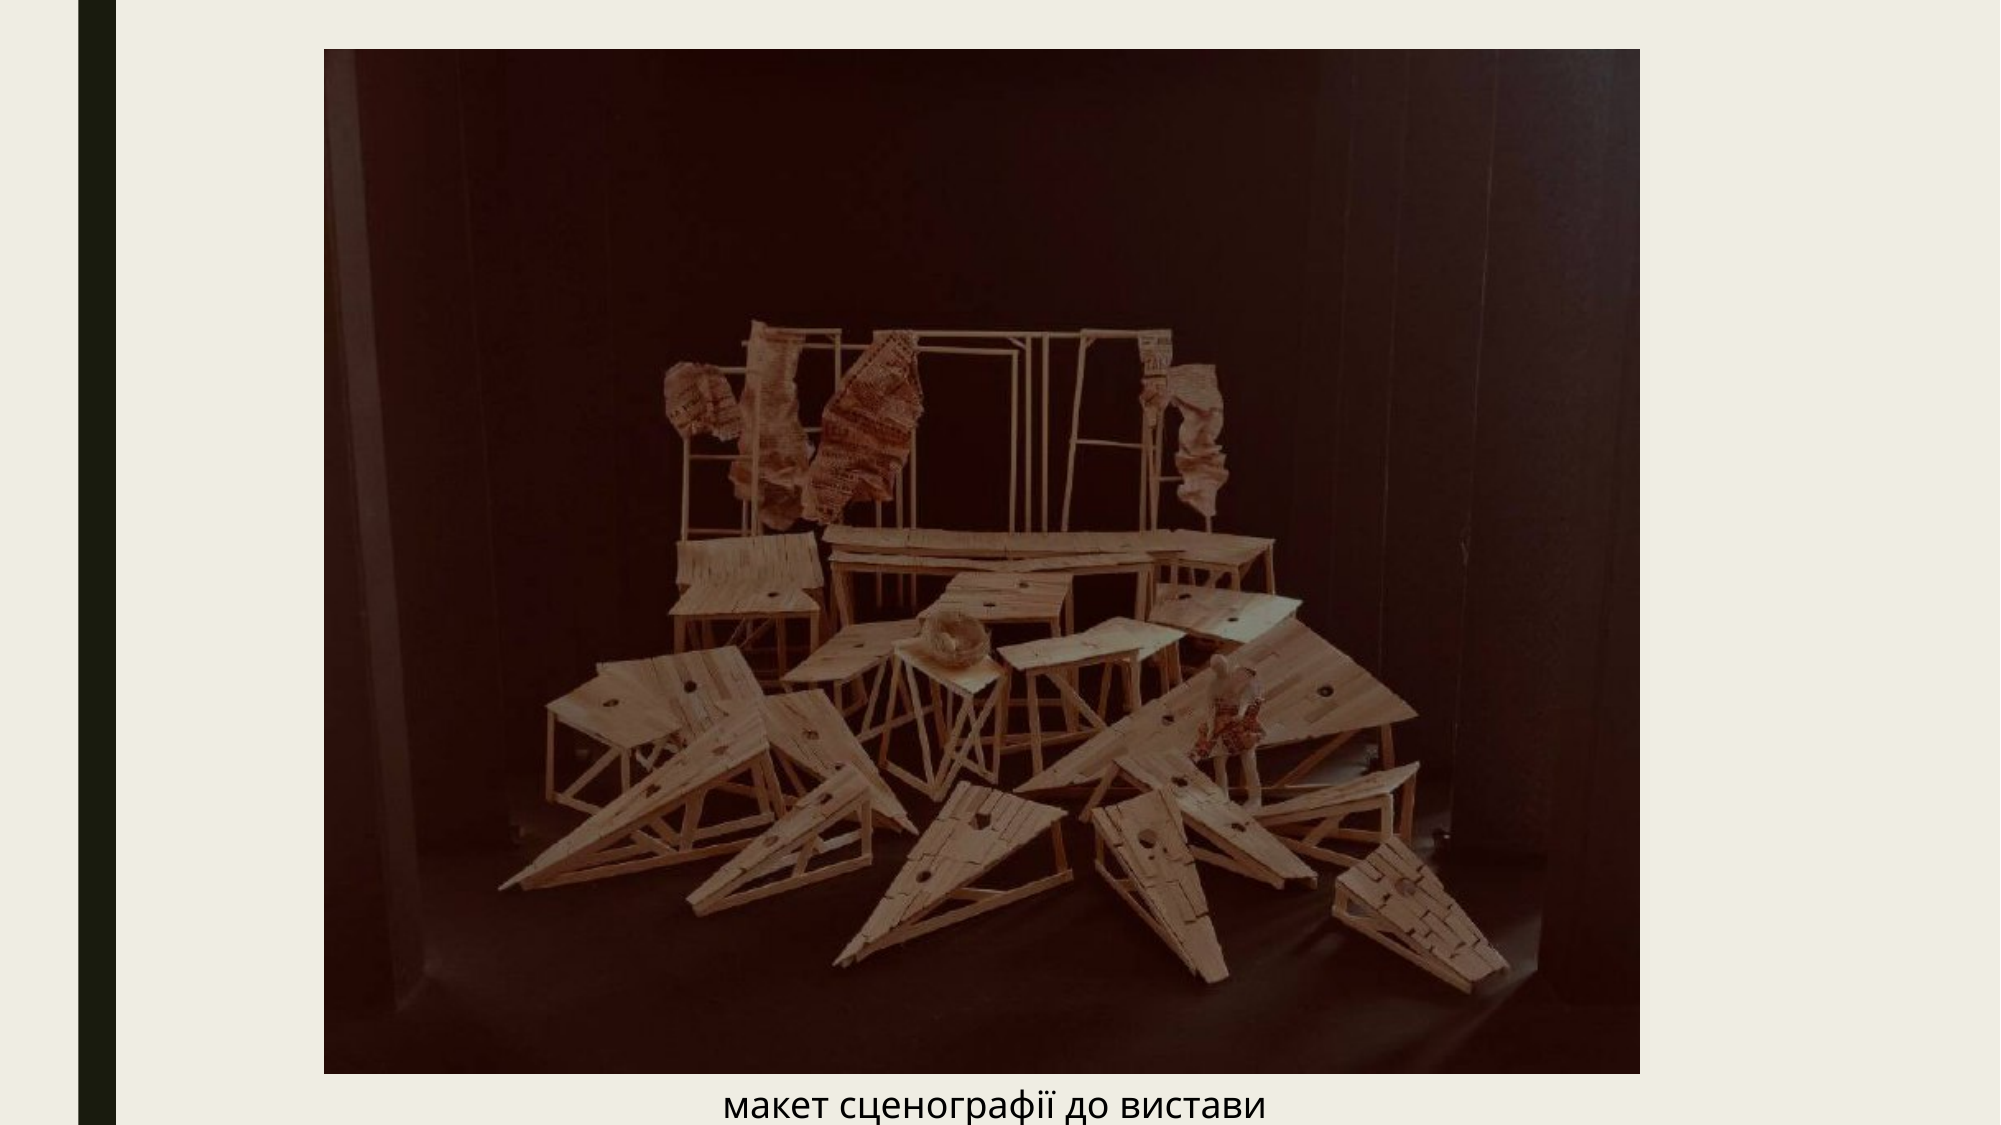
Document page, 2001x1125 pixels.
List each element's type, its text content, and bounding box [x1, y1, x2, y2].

picture [324, 49, 1640, 1074]
text_box макет сценографії до вистави [707, 1074, 1402, 1125]
